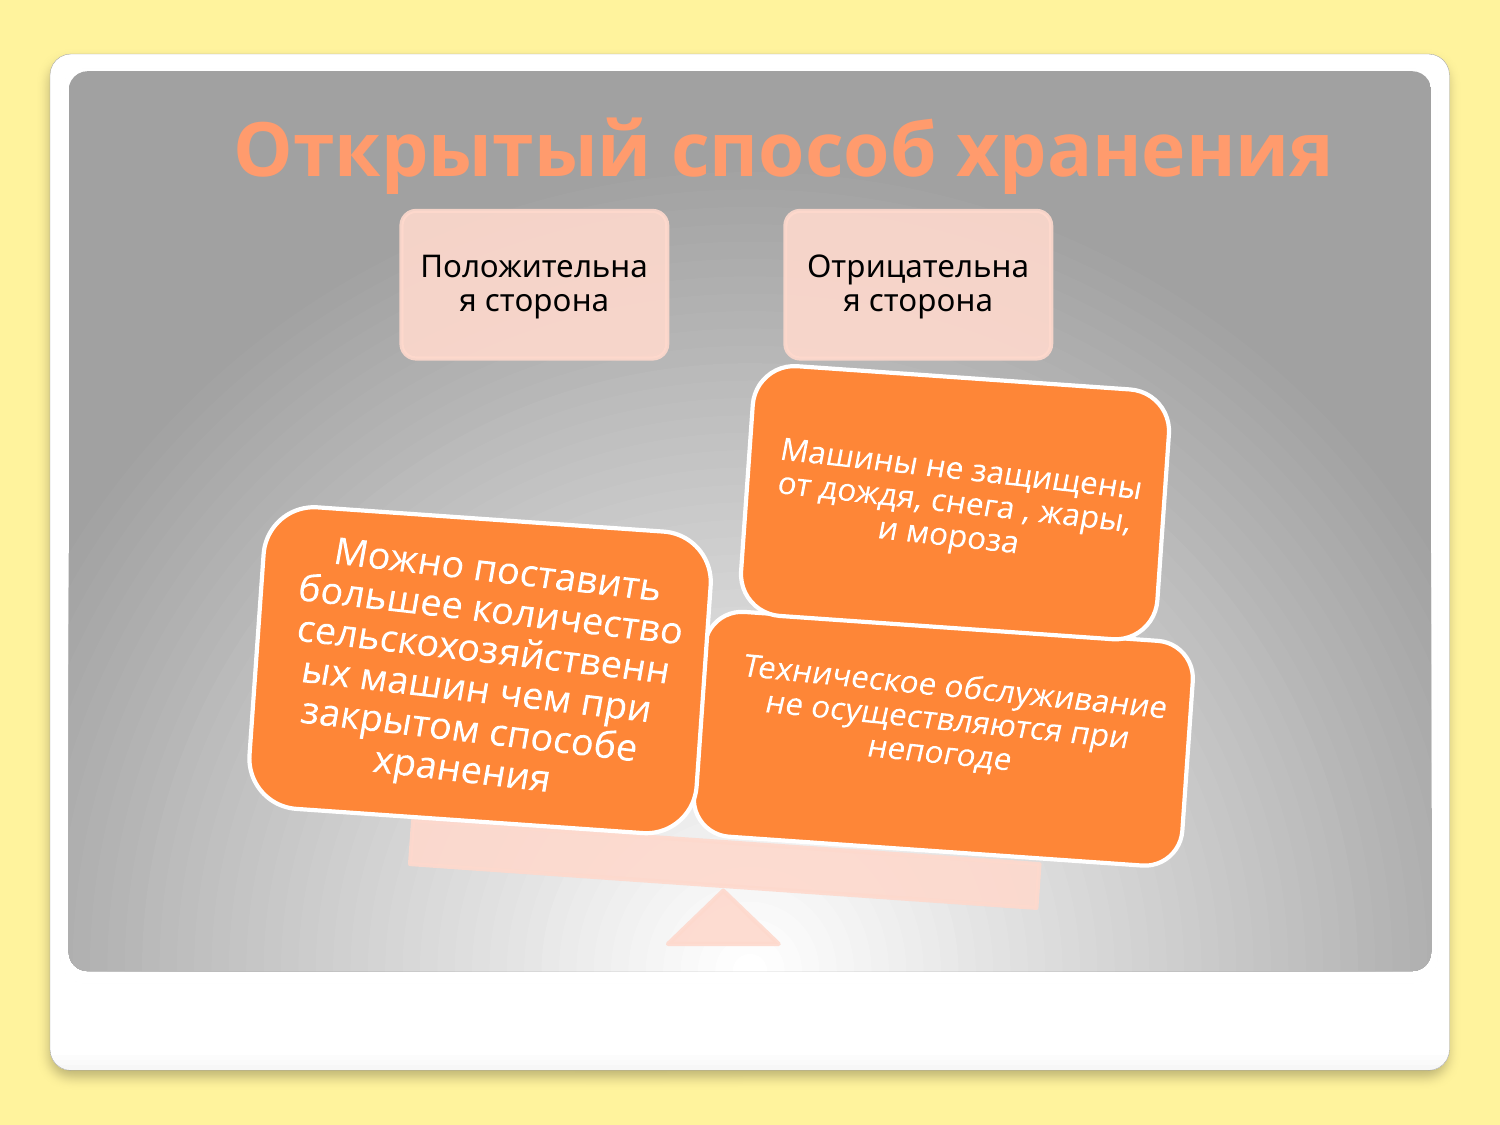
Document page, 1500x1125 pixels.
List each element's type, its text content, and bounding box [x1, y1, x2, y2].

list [116, 210, 1336, 950]
title Открытый способ хранения [82, 93, 1425, 200]
